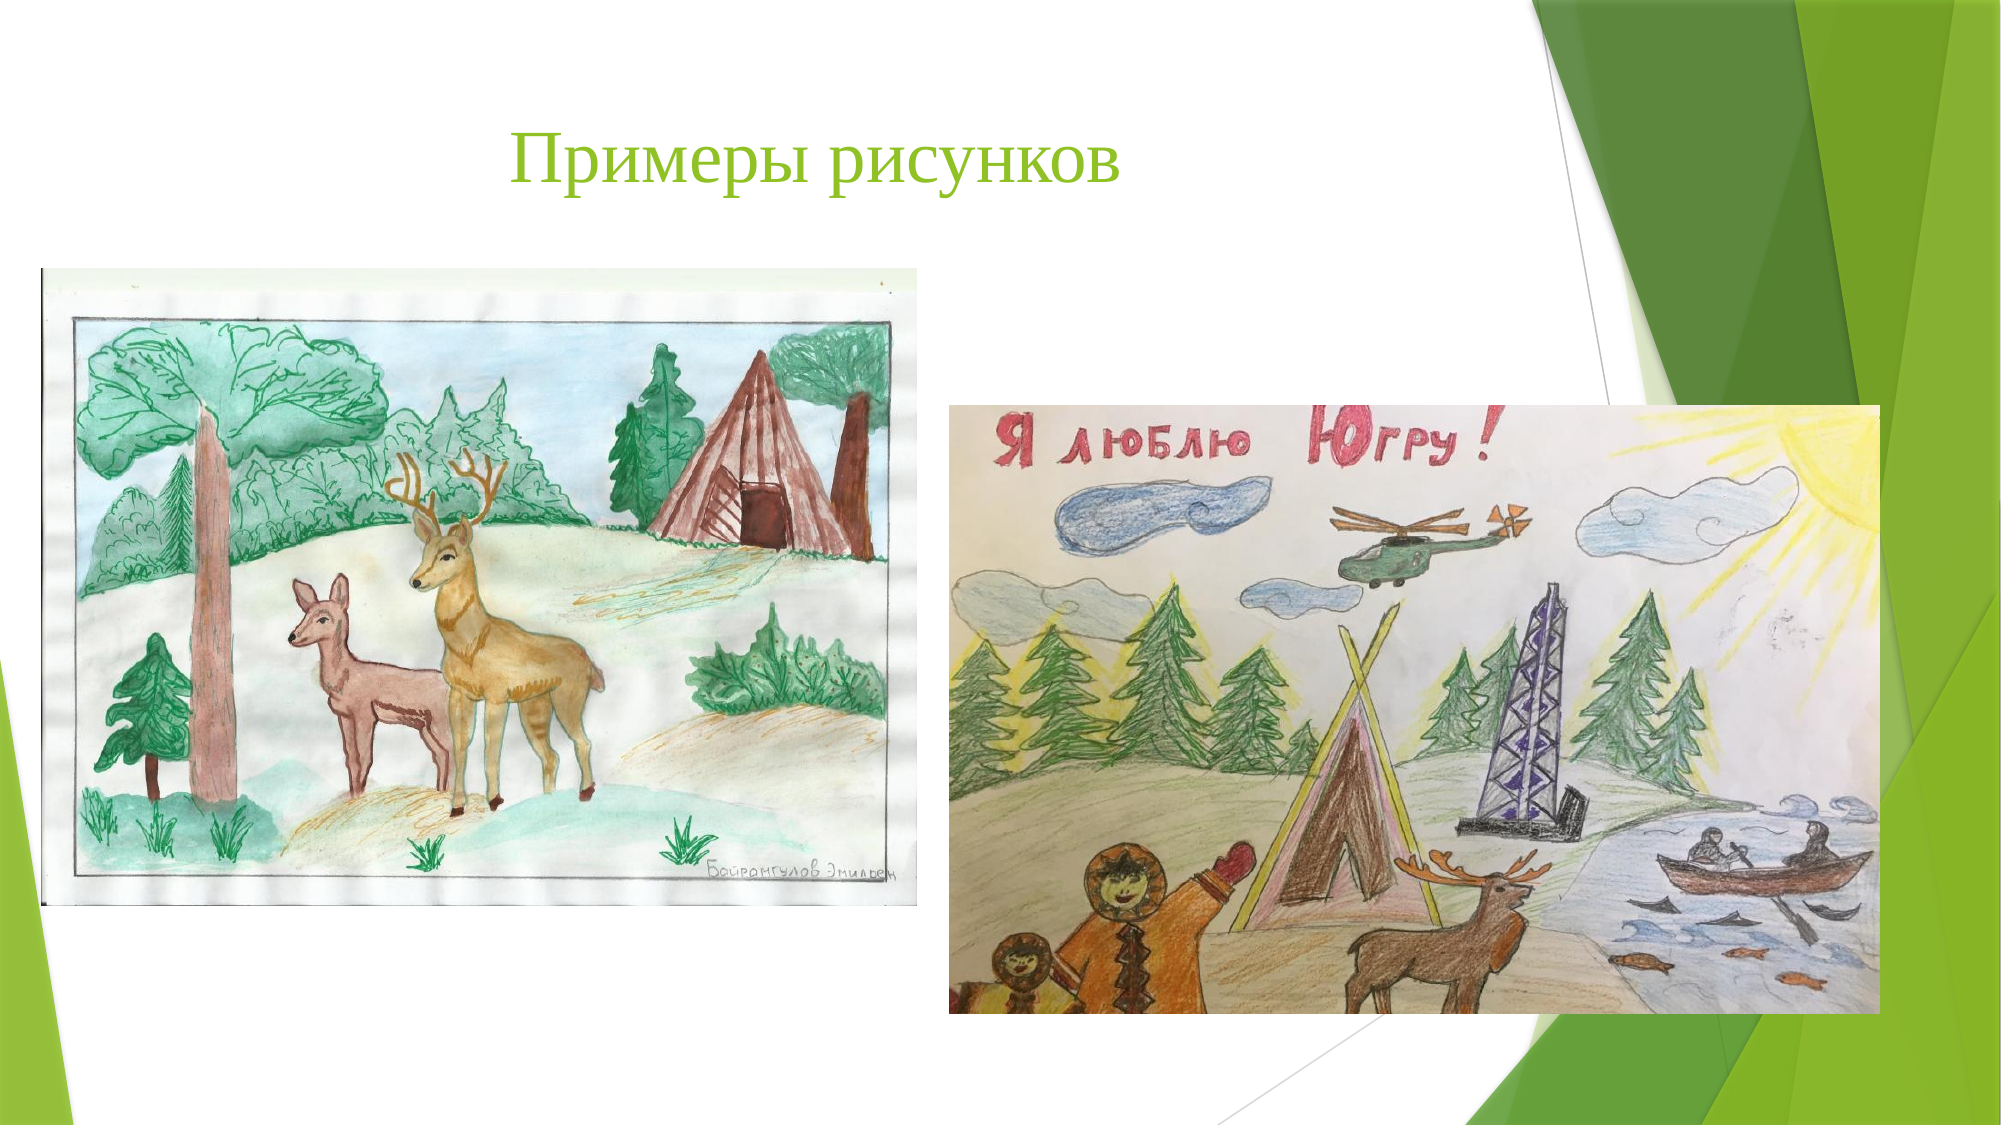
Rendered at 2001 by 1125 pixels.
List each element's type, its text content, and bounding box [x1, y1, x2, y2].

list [40, 268, 917, 906]
title Примеры рисунков [111, 99, 1522, 317]
picture [948, 405, 1880, 1014]
